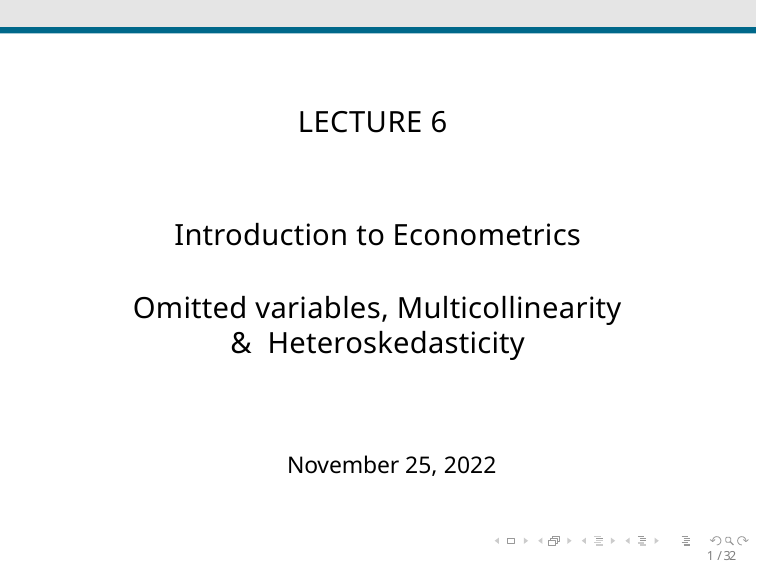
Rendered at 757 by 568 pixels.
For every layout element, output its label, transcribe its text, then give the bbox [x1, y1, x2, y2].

title LECTURE 6 [295, 100, 461, 199]
text_box Introduction to Econometrics Omitted variables, Multicollinearity & Heteroskedasticity [121, 212, 634, 359]
text_box November 25, 2022 [285, 448, 541, 508]
slide_number 1 / 32 [700, 547, 746, 563]
